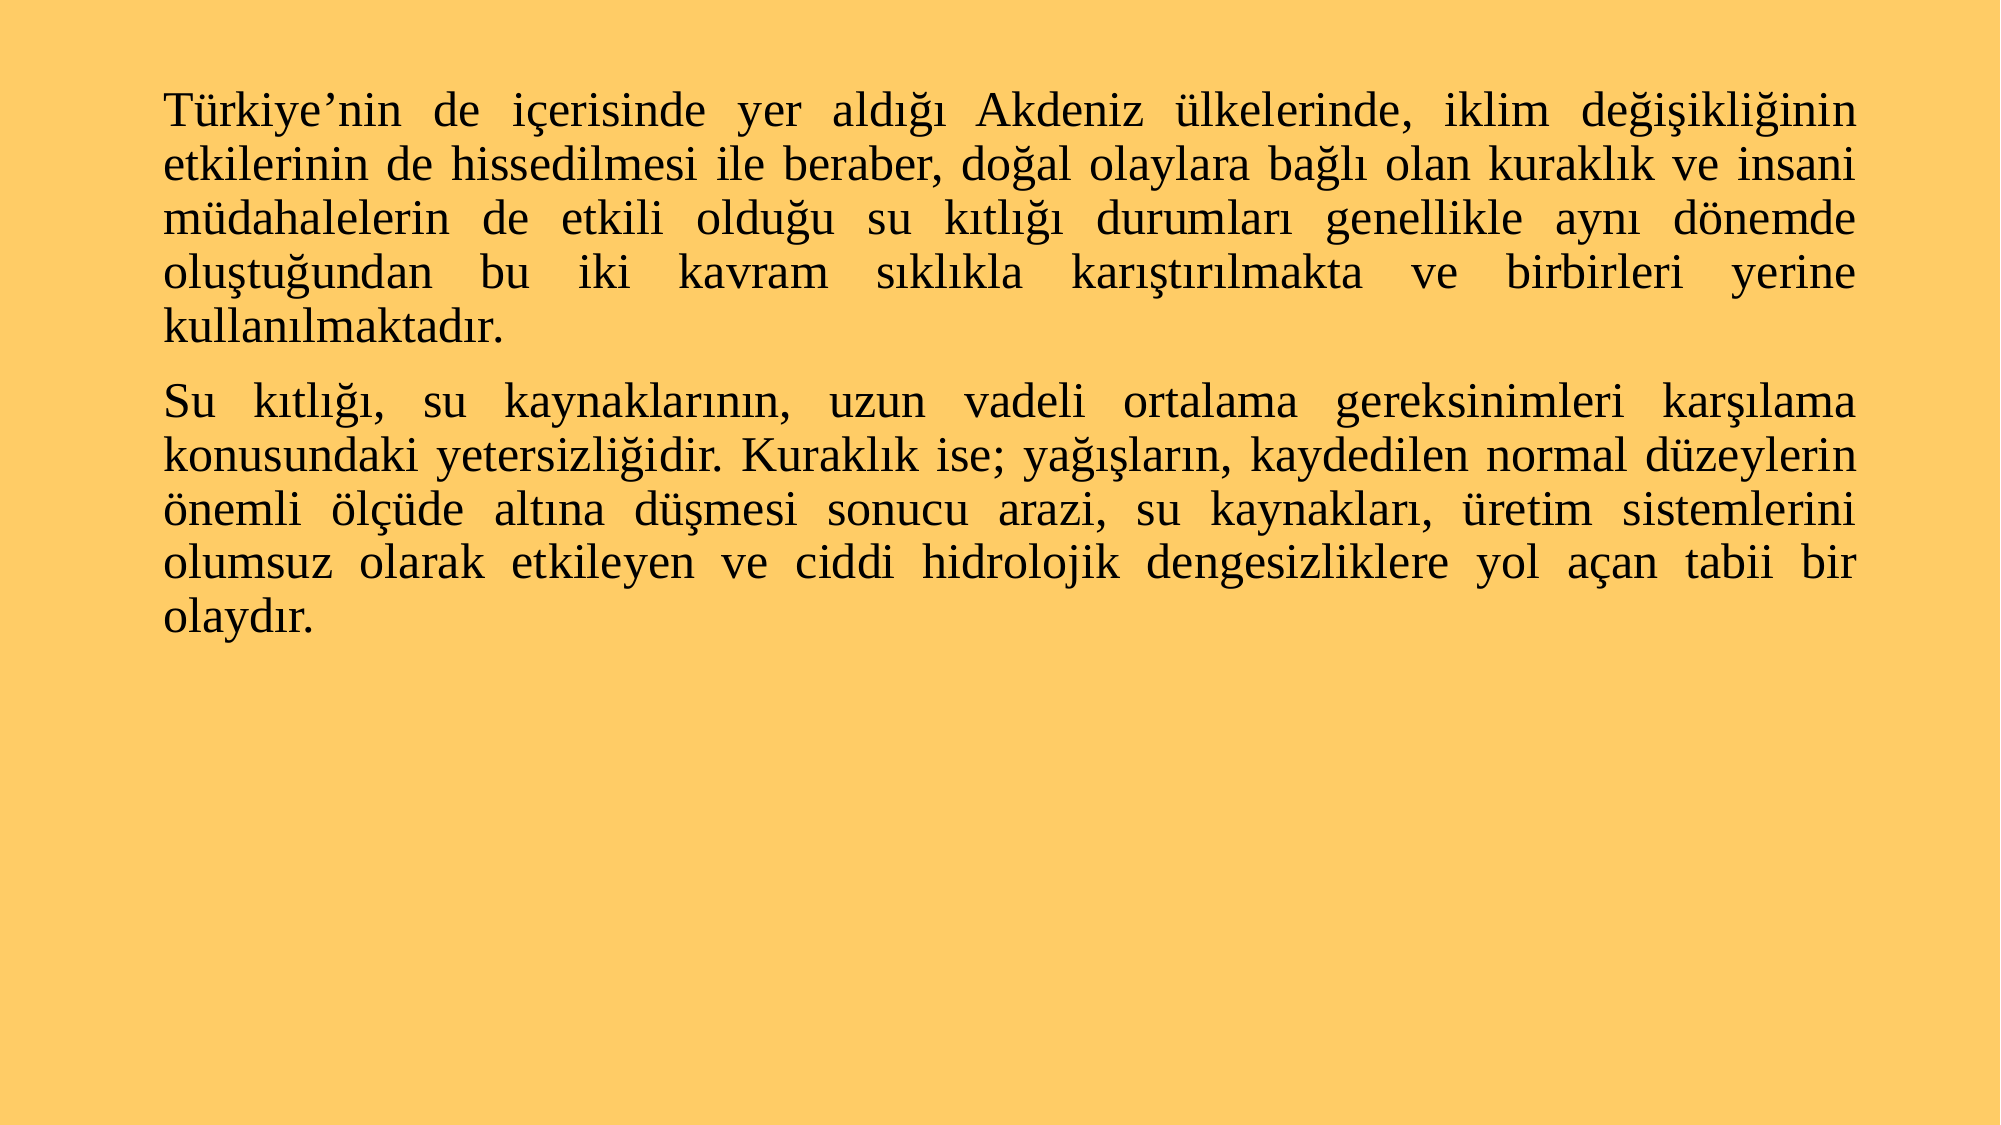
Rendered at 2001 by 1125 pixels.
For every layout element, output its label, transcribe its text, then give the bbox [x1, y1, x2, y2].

list Türkiye’nin de içerisinde yer aldığı Akdeniz ülkelerinde, iklim değişikliğinin etkilerinin de hissedilmesi ile beraber, doğal olaylara bağlı olan kuraklık ve insani müdahalelerin de etkili olduğu su kıtlığı durumları genellikle aynı dönemde oluştuğundan bu iki kavram sıklıkla karıştırılmakta ve birbirleri yerine kullanılmaktadır. Su kıtlığı, su kaynaklarının, uzun vadeli ortalama gereksinimleri karşılama konusundaki yetersizliğidir. Kuraklık ise; yağışların, kaydedilen normal düzeylerin önemli ölçüde altına düşmesi sonucu arazi, su kaynakları, üretim sistemlerini olumsuz olarak etkileyen ve ciddi hidrolojik dengesizliklere yol açan tabii bir olaydır. [148, 75, 1874, 790]
